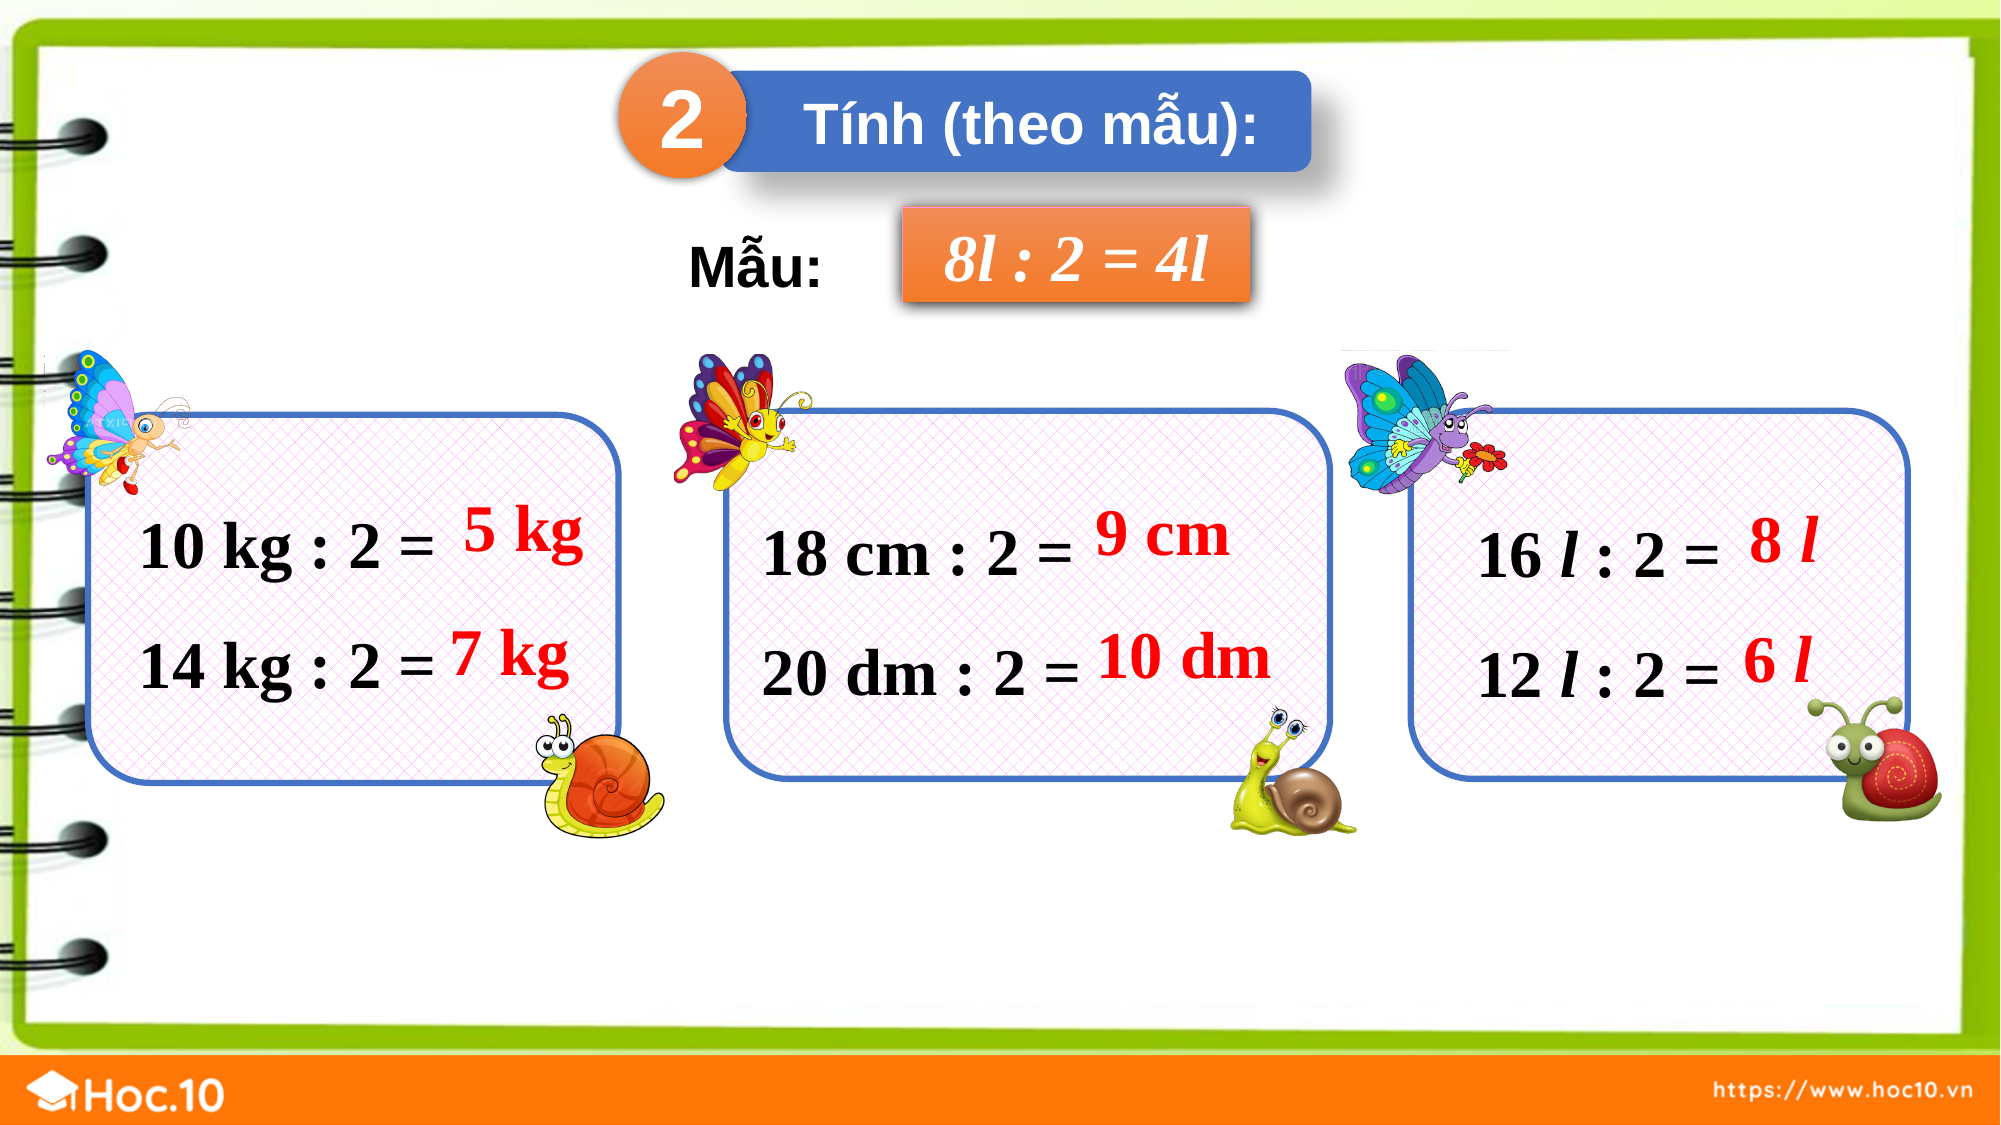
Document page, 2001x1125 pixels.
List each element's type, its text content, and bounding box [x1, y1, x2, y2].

picture [0, 0, 2001, 1125]
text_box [673, 354, 1363, 847]
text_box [618, 52, 1312, 178]
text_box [1340, 350, 1944, 829]
text_box Mẫu: [673, 222, 844, 307]
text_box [43, 350, 666, 846]
text_box 8l : 2 = 4l [902, 206, 1251, 302]
